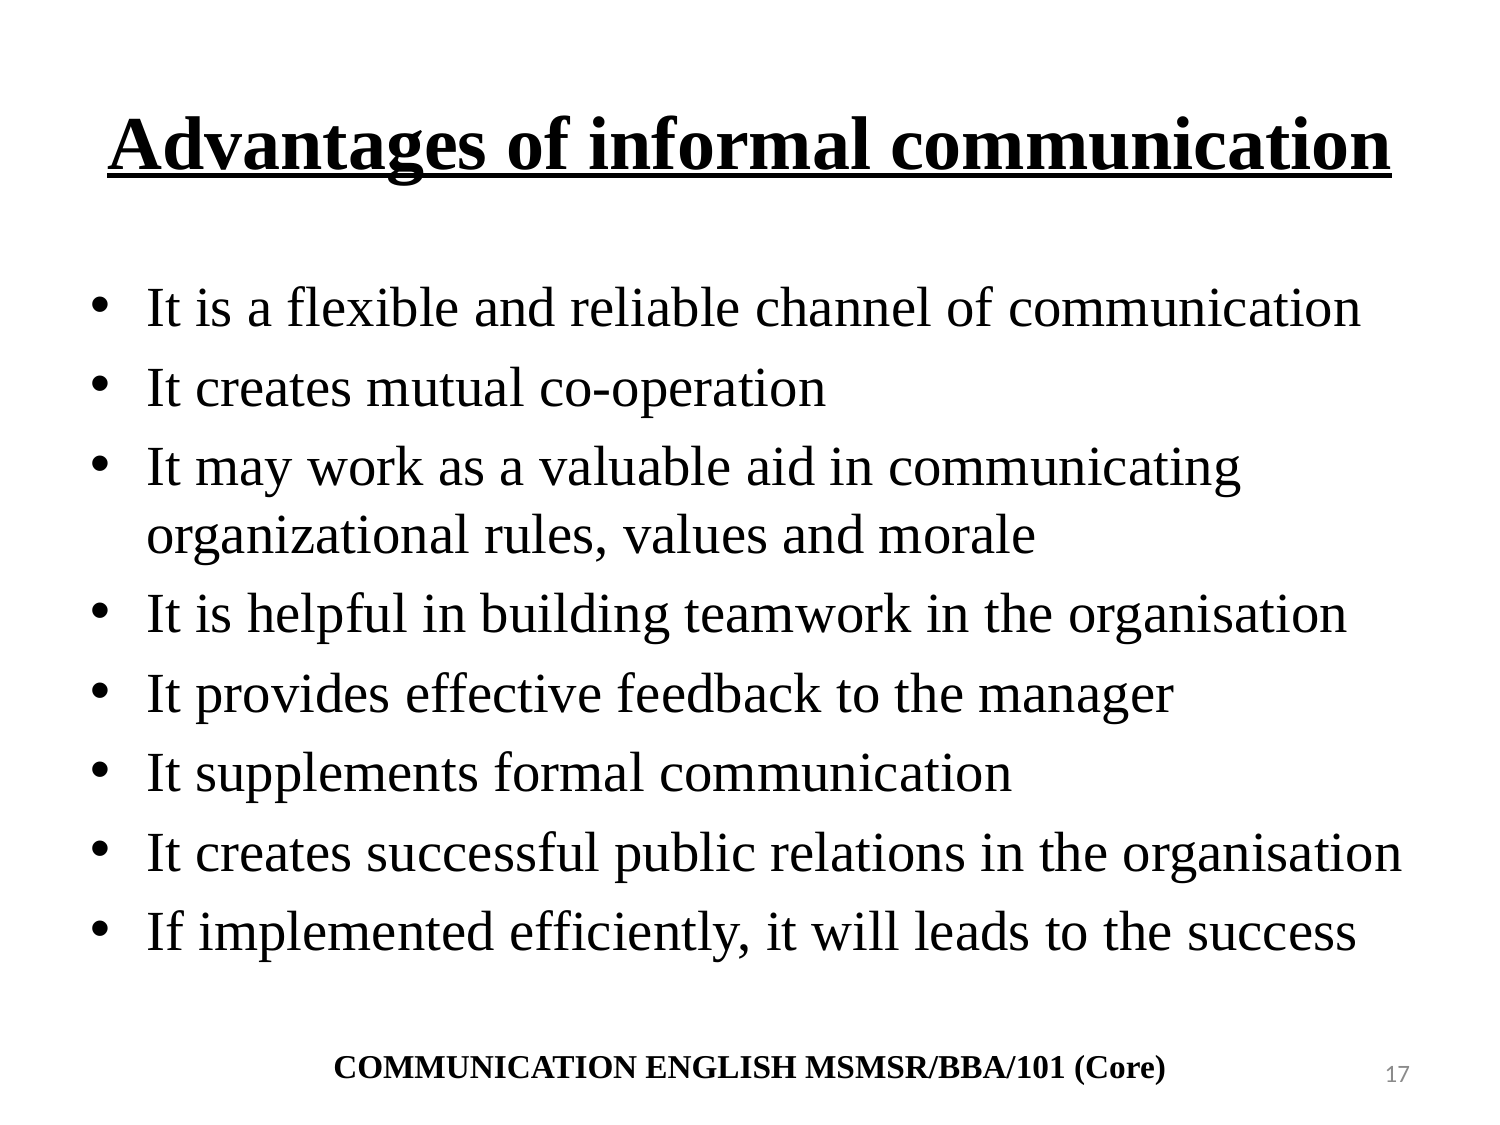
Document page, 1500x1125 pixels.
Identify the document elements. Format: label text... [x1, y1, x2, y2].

title Advantages of informal communication [75, 45, 1425, 233]
text_box COMMUNICATION ENGLISH MSMSR/BBA/101 (Core) [137, 1037, 1363, 1093]
slide_number 17 [1074, 1042, 1425, 1103]
list It is a flexible and reliable channel of communication It creates mutual co-operation It may work as a valuable aid in communicating organizational rules, values and morale It is helpful in building teamwork in the organisation It provides effective feedback to the manager It supplements formal communication It creates successful public relations in the organisation If implemented efficiently, it will leads to the success [75, 262, 1425, 1005]
